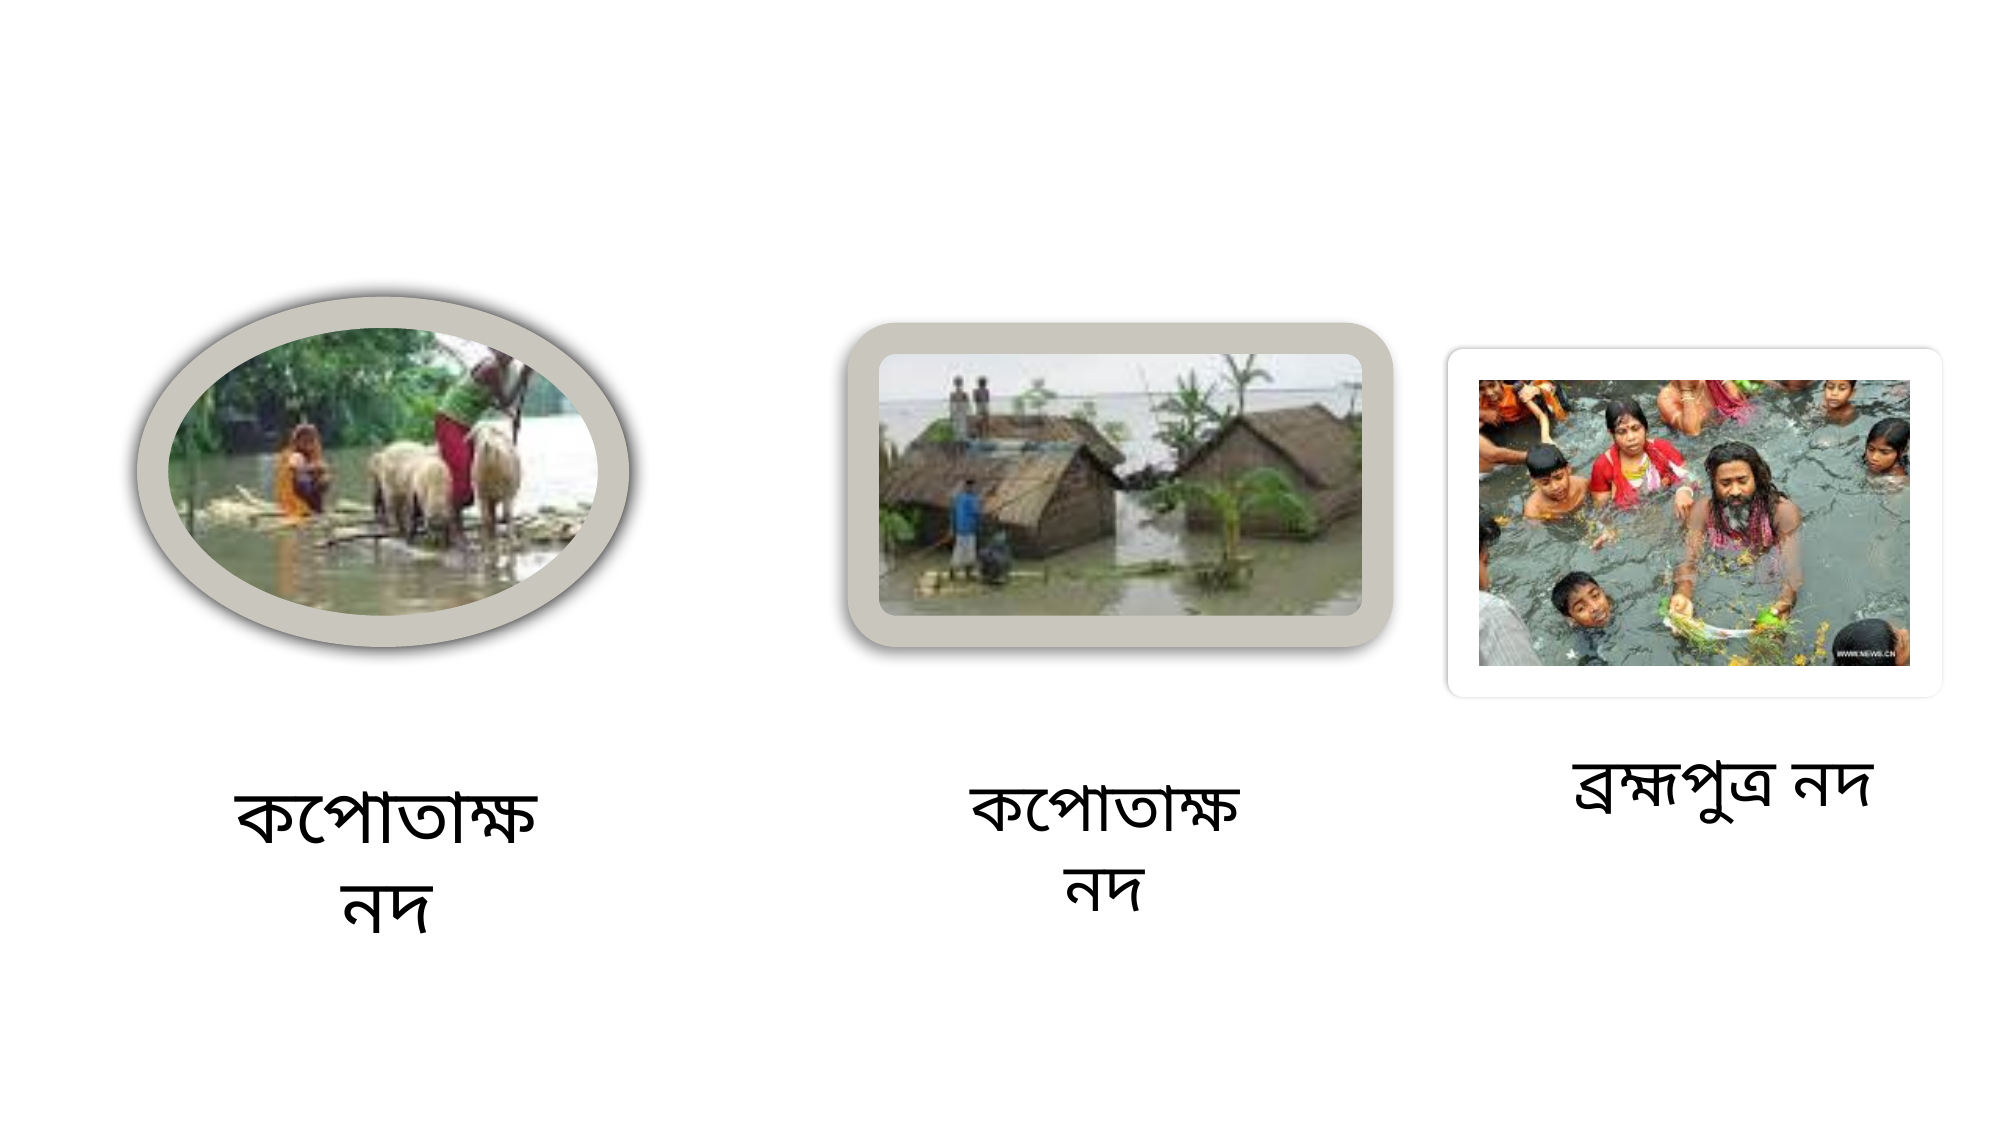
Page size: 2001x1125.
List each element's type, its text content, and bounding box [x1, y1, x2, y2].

text_box কপোতাক্ষ নদ [910, 757, 1300, 978]
text_box কপোতাক্ষ নদ [183, 760, 592, 956]
picture [152, 312, 614, 632]
picture [1479, 379, 1911, 666]
picture [863, 338, 1378, 632]
text_box ব্রহ্মপুত্র নদ [1550, 732, 1897, 827]
